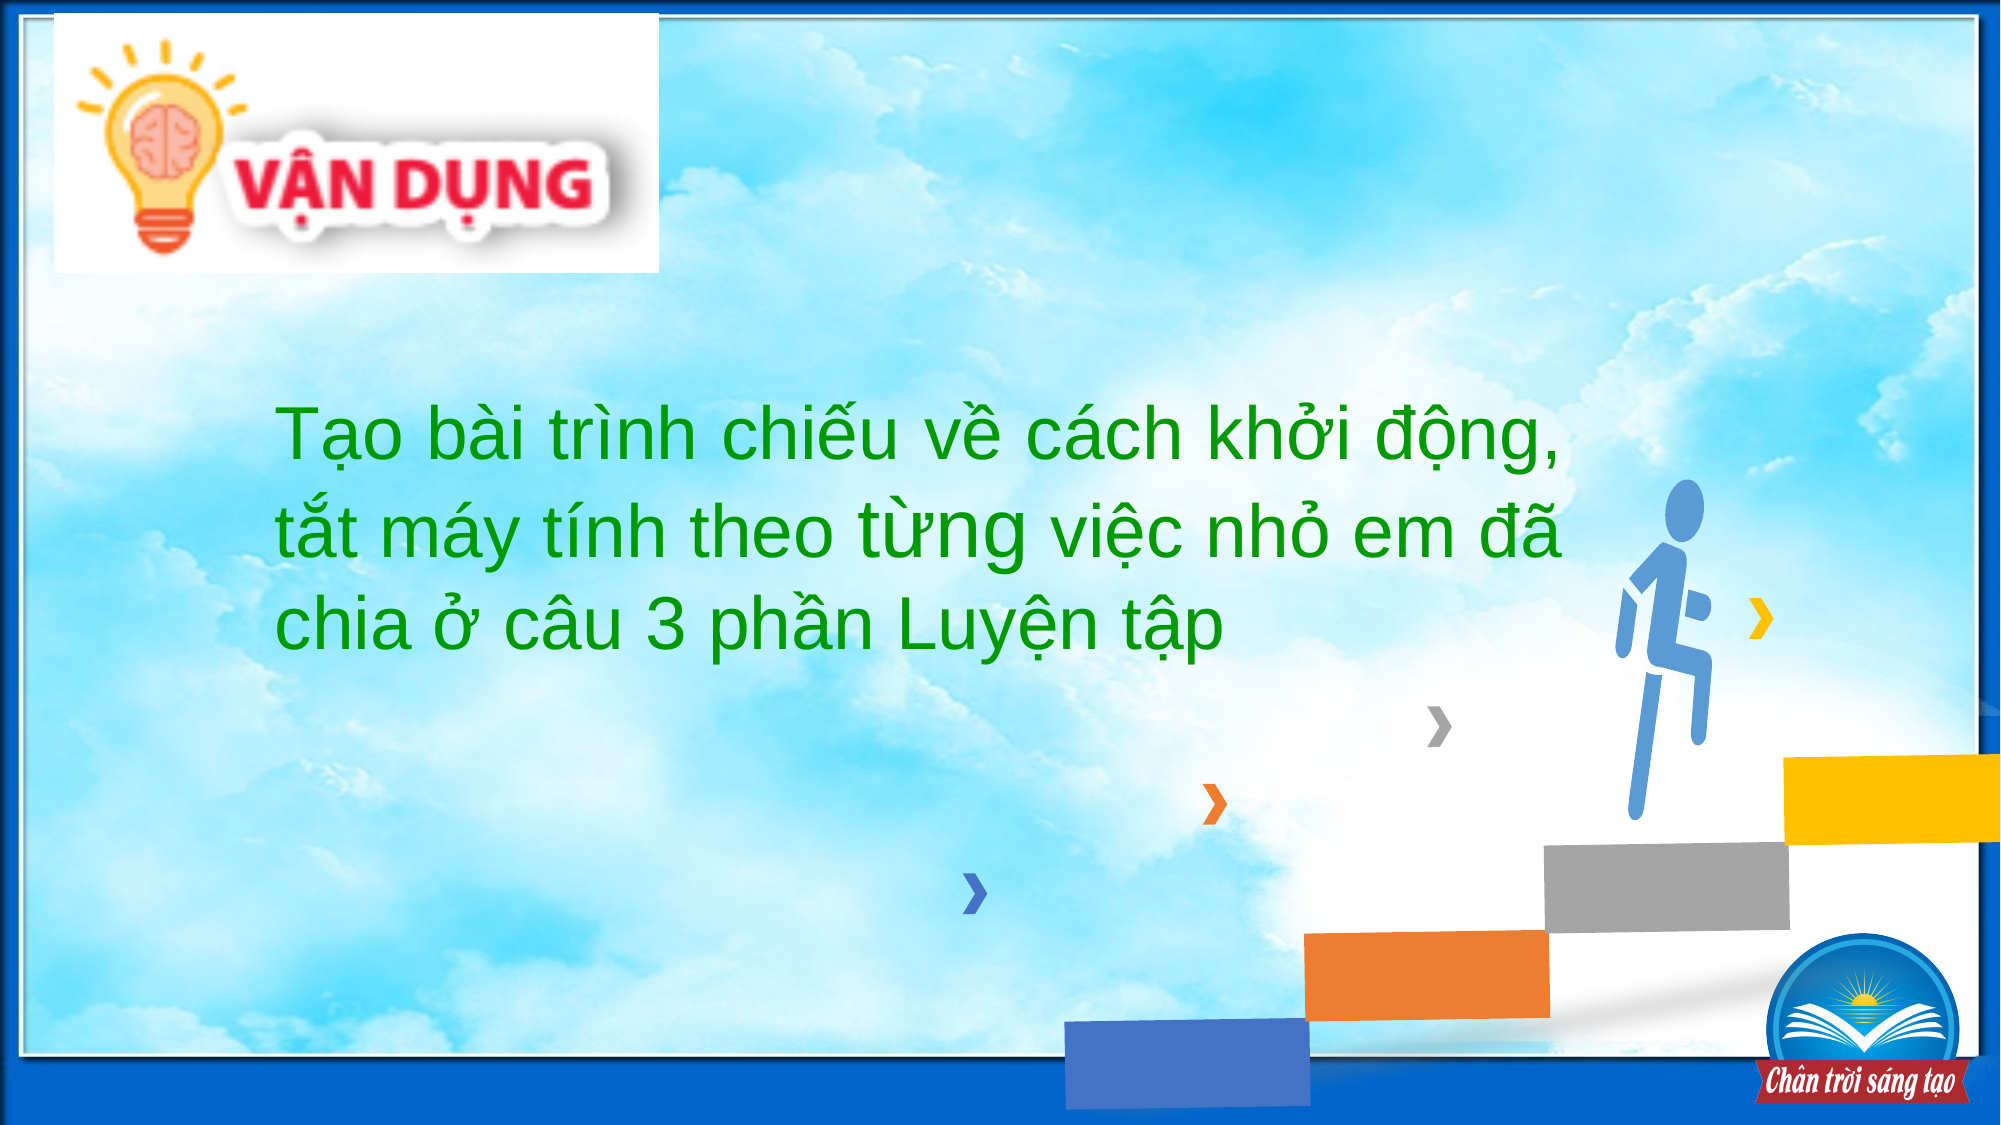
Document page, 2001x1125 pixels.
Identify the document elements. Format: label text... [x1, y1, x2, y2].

text_box Tạo bài trình chiếu về cách khởi động, tắt máy tính theo từng việc nhỏ em đã chia ở câu 3 phần Luyện tập [259, 376, 1577, 672]
picture [0, 0, 2001, 1125]
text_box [943, 477, 2000, 1125]
